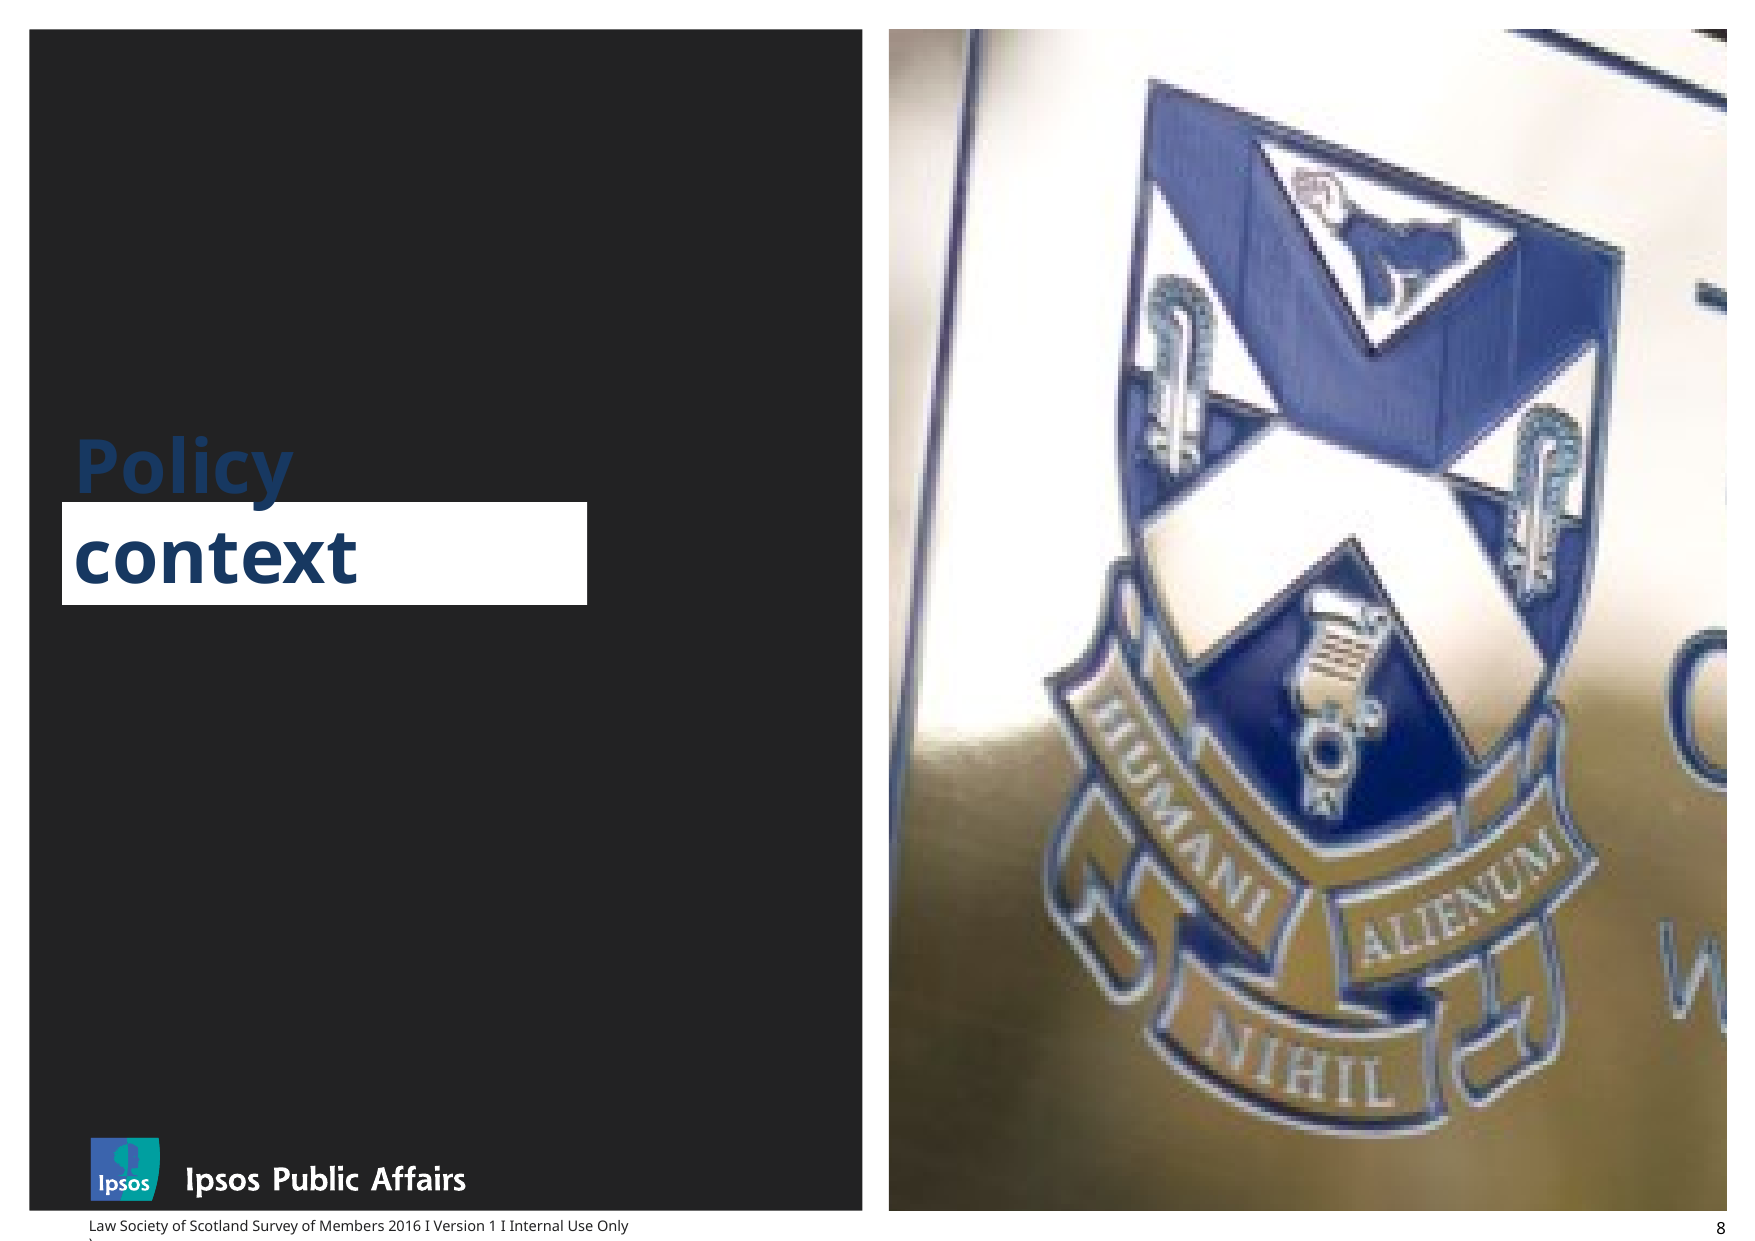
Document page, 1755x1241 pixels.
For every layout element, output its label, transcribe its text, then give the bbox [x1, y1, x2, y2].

title Policy context [62, 502, 588, 605]
picture [888, 29, 1728, 1211]
